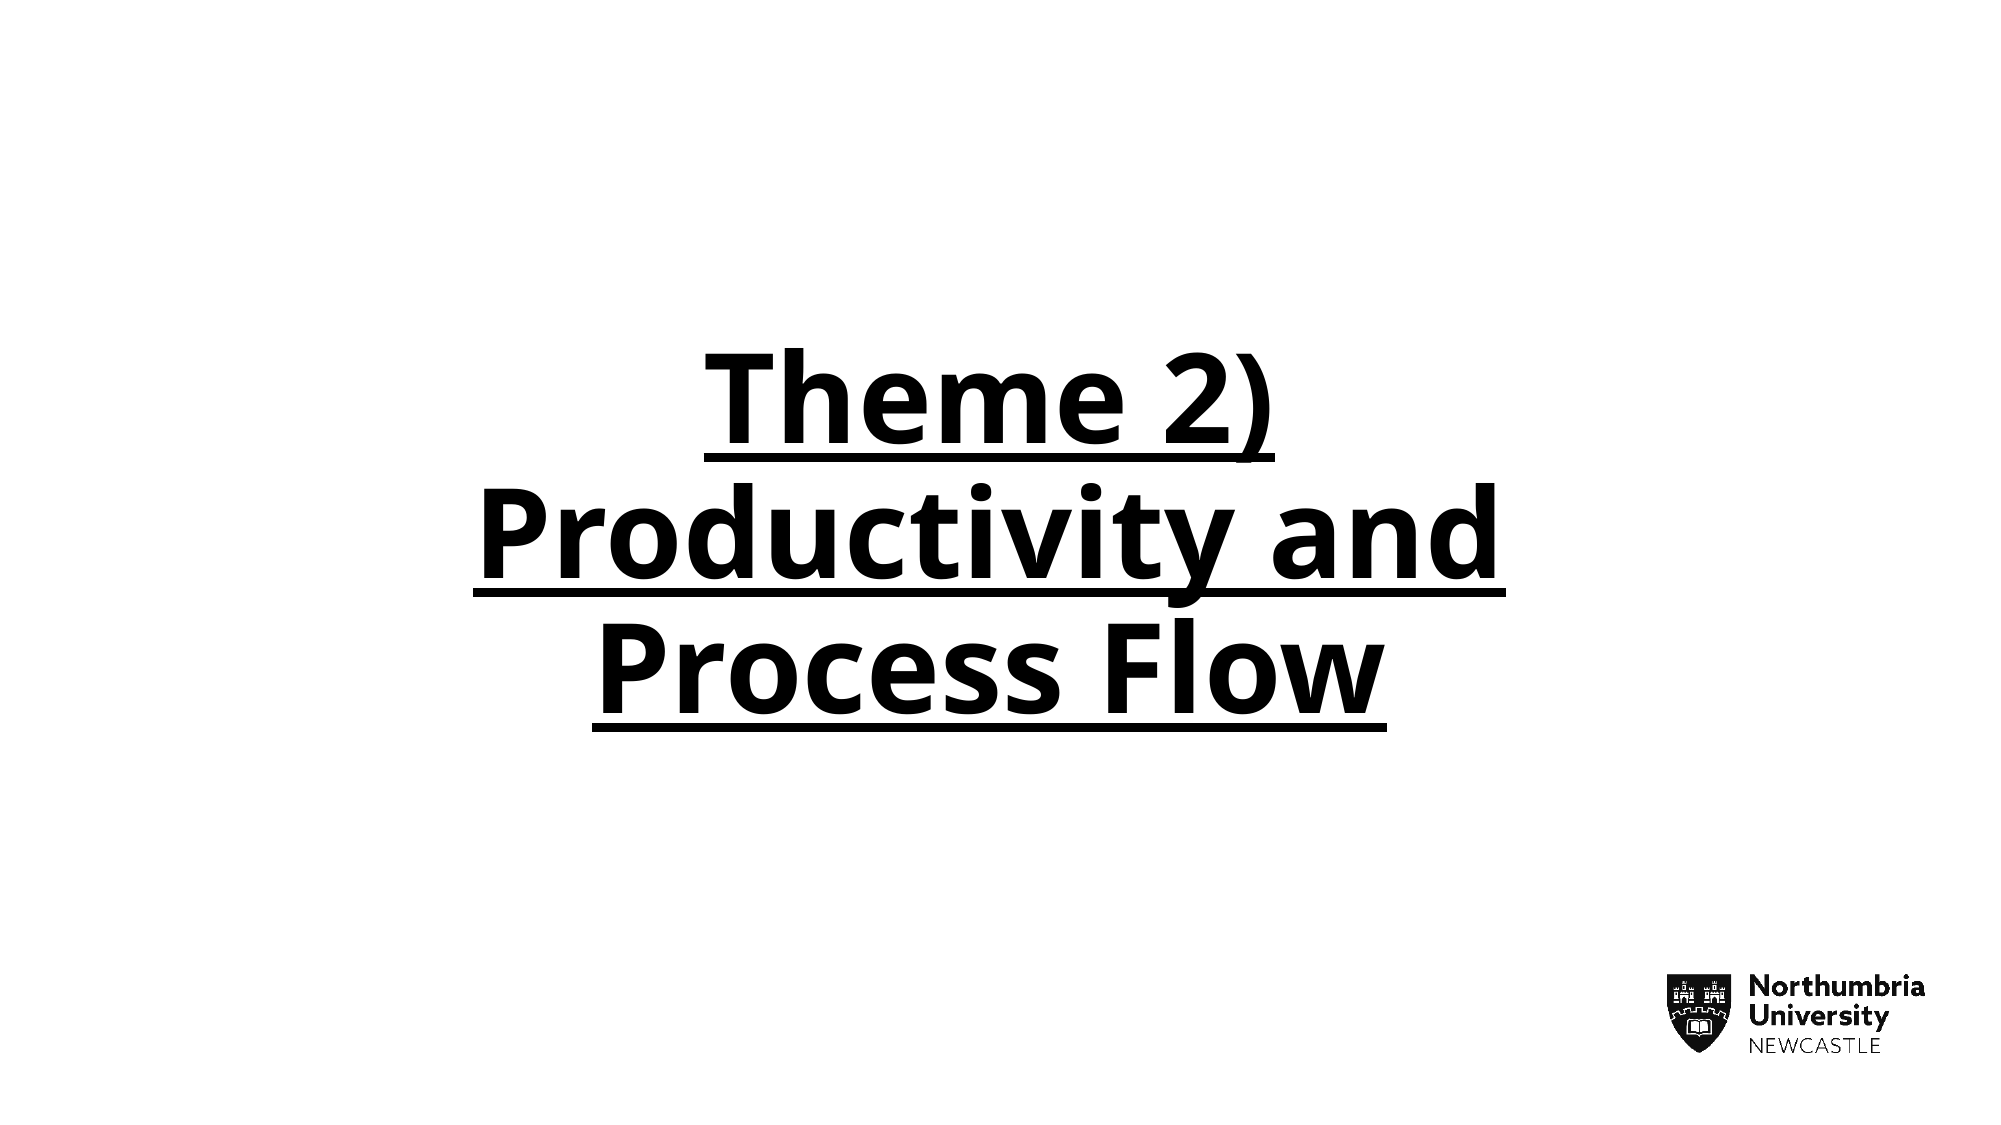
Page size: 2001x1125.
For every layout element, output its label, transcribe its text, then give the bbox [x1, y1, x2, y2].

picture [1667, 974, 1925, 1053]
title Theme 2) Productivity and Process Flow [388, 246, 1591, 830]
